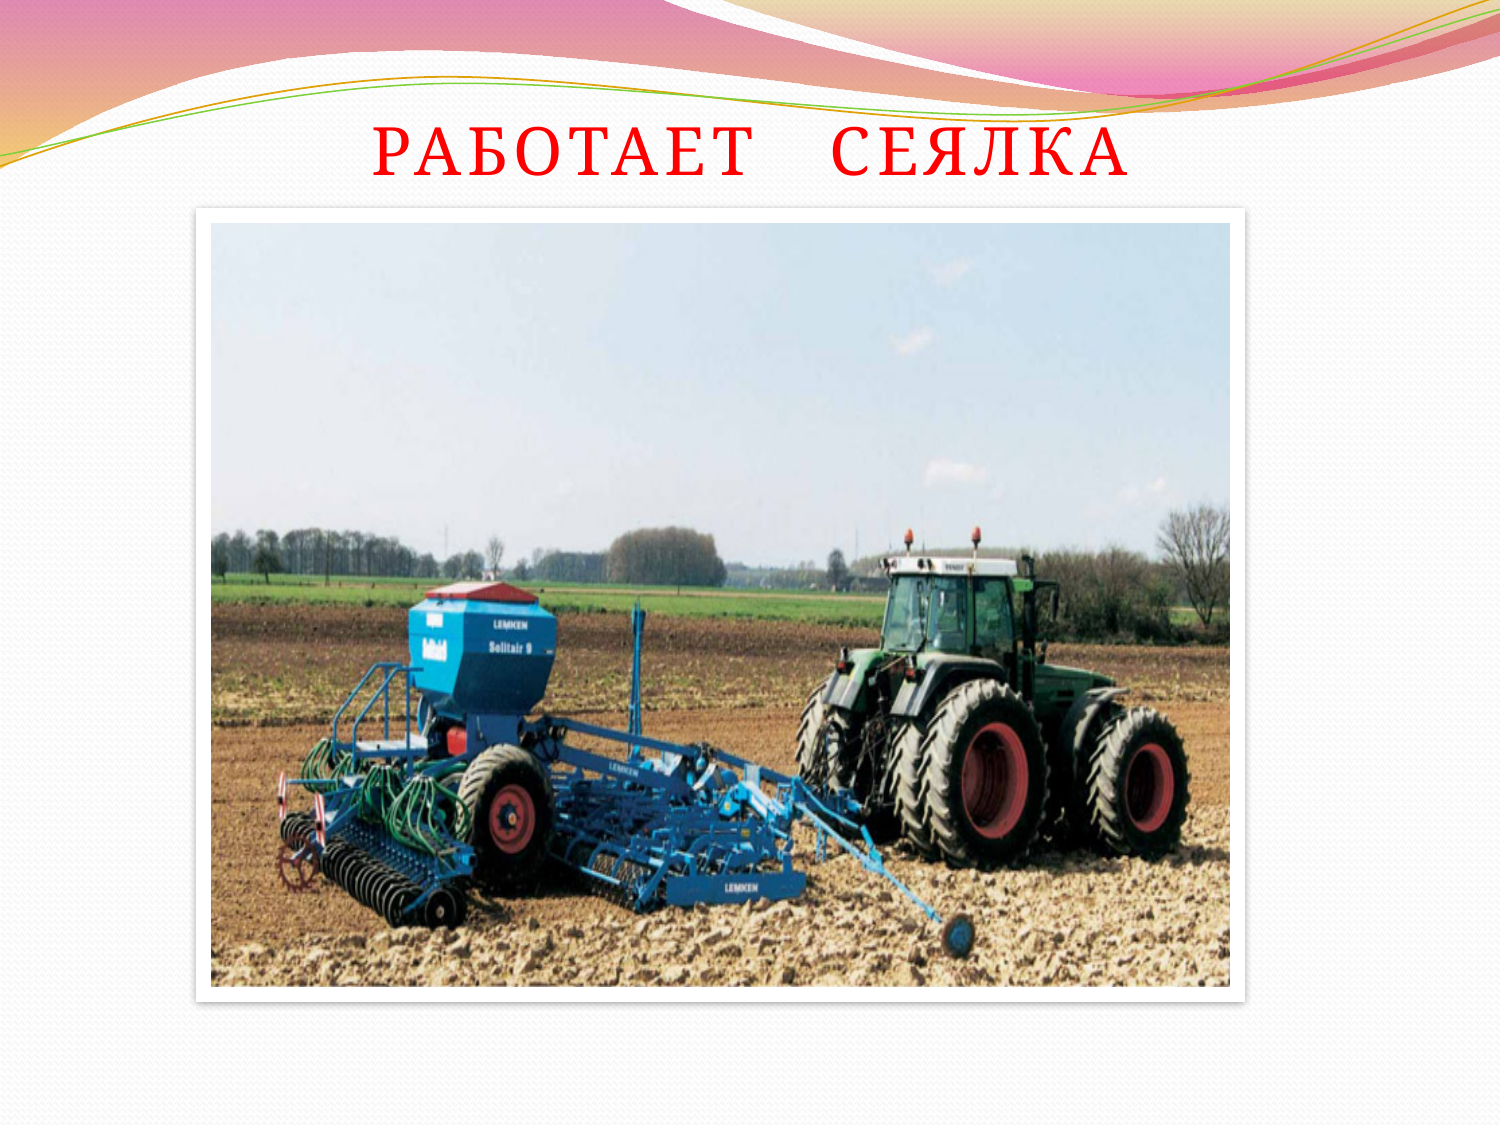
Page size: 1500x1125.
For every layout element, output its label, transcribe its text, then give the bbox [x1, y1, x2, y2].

text_box РАБОТАЕТ СЕЯЛКА [0, 101, 1500, 197]
picture [210, 222, 1231, 988]
